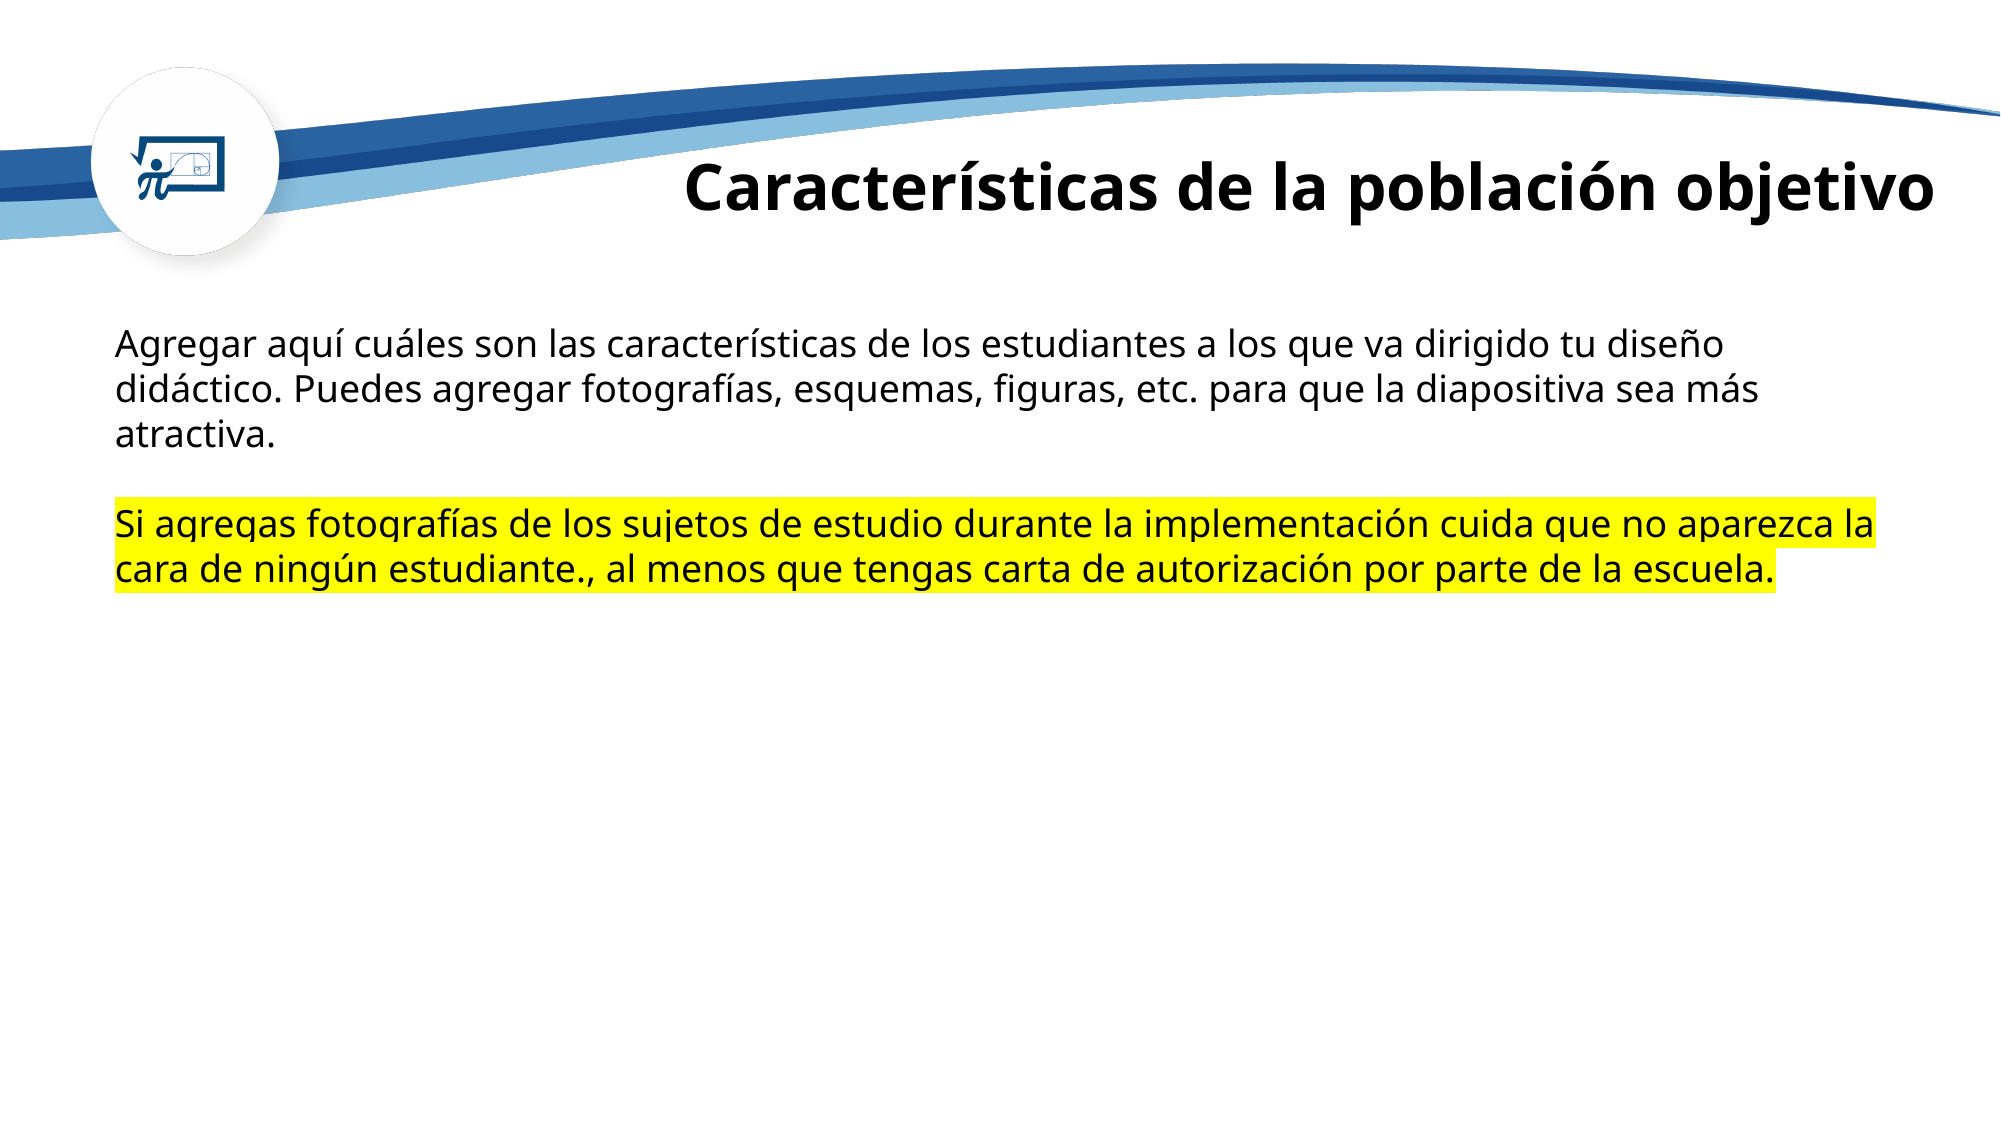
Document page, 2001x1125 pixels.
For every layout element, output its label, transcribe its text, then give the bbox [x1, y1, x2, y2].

text_box Agregar aquí cuáles son las características de los estudiantes a los que va dirigido tu diseño didáctico. Puedes agregar fotografías, esquemas, figuras, etc. para que la diapositiva sea más atractiva. Si agregas fotografías de los sujetos de estudio durante la implementación cuida que no aparezca la cara de ningún estudiante., al menos que tengas carta de autorización por parte de la escuela. [99, 312, 1912, 598]
picture [0, 0, 2001, 1125]
title Características de la población objetivo [542, 128, 1952, 251]
